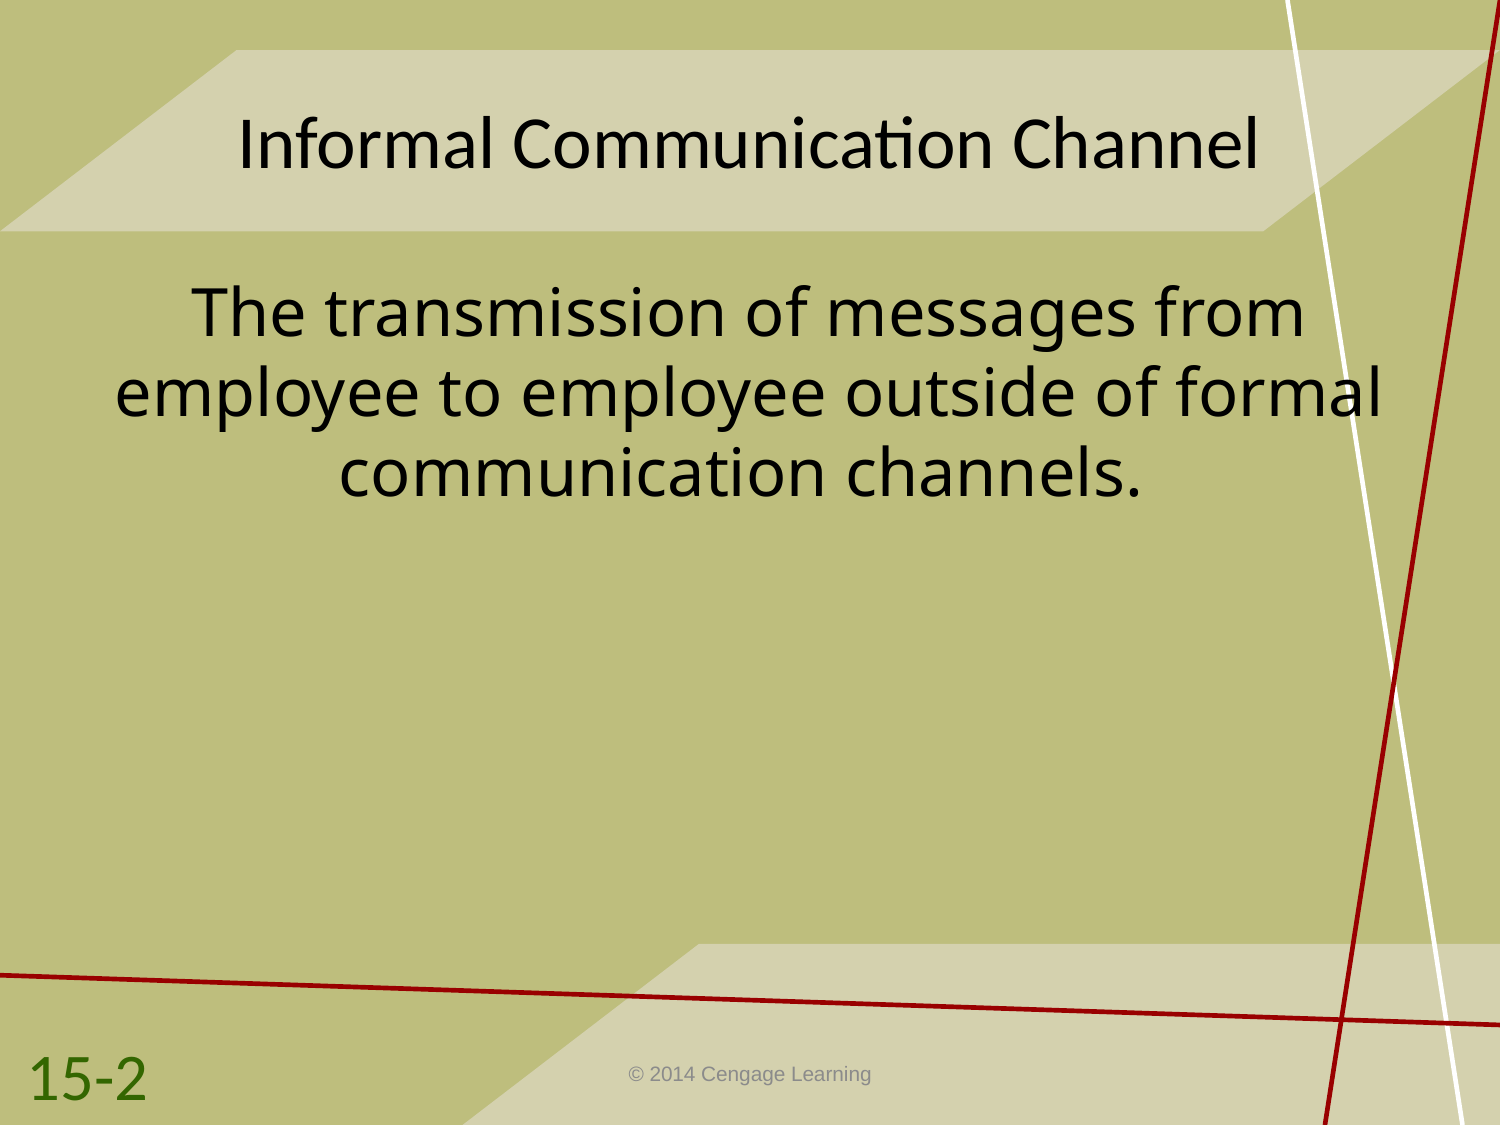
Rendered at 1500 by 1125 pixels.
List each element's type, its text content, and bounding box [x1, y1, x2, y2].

text_box 15-2 [0, 1026, 182, 1122]
list The transmission of messages from employee to employee outside of formal communication channels. [75, 262, 1425, 1005]
footer © 2014 Cengage Learning [512, 1042, 988, 1103]
title Informal Communication Channel [75, 45, 1425, 233]
